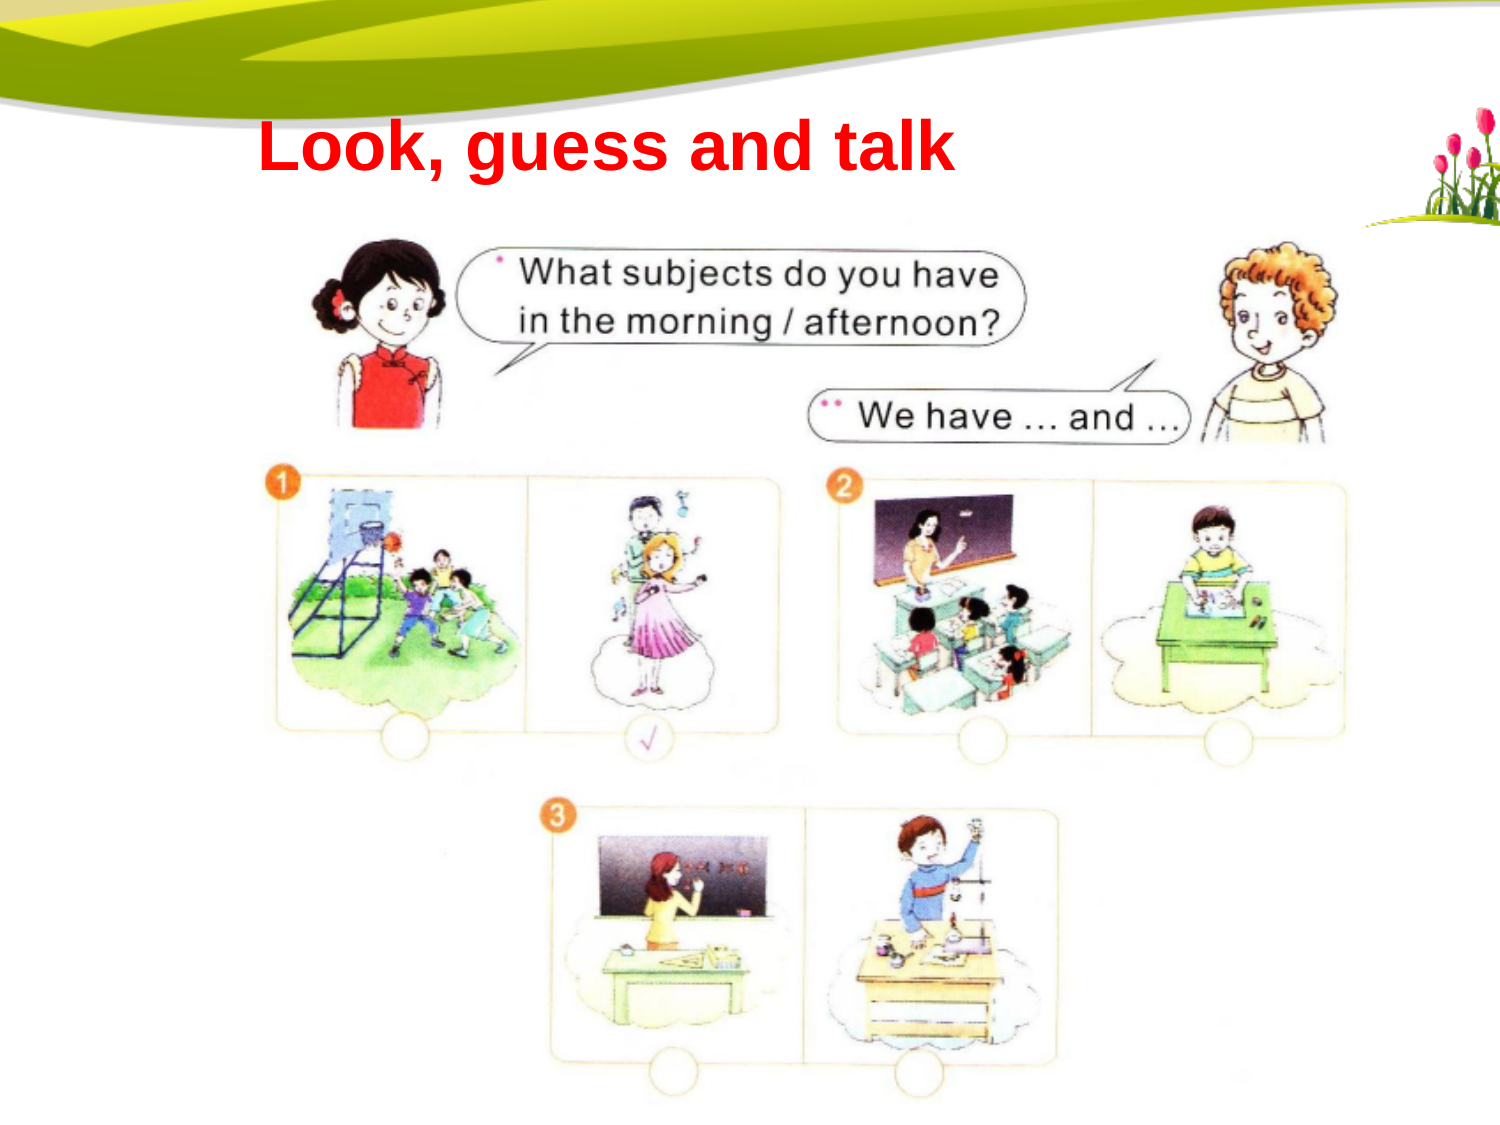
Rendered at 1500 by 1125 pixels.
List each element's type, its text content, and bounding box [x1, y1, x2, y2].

picture [0, 0, 1500, 173]
picture [1362, 192, 1500, 232]
text_box Look, guess and talk [241, 91, 1500, 192]
picture [241, 219, 1358, 1107]
